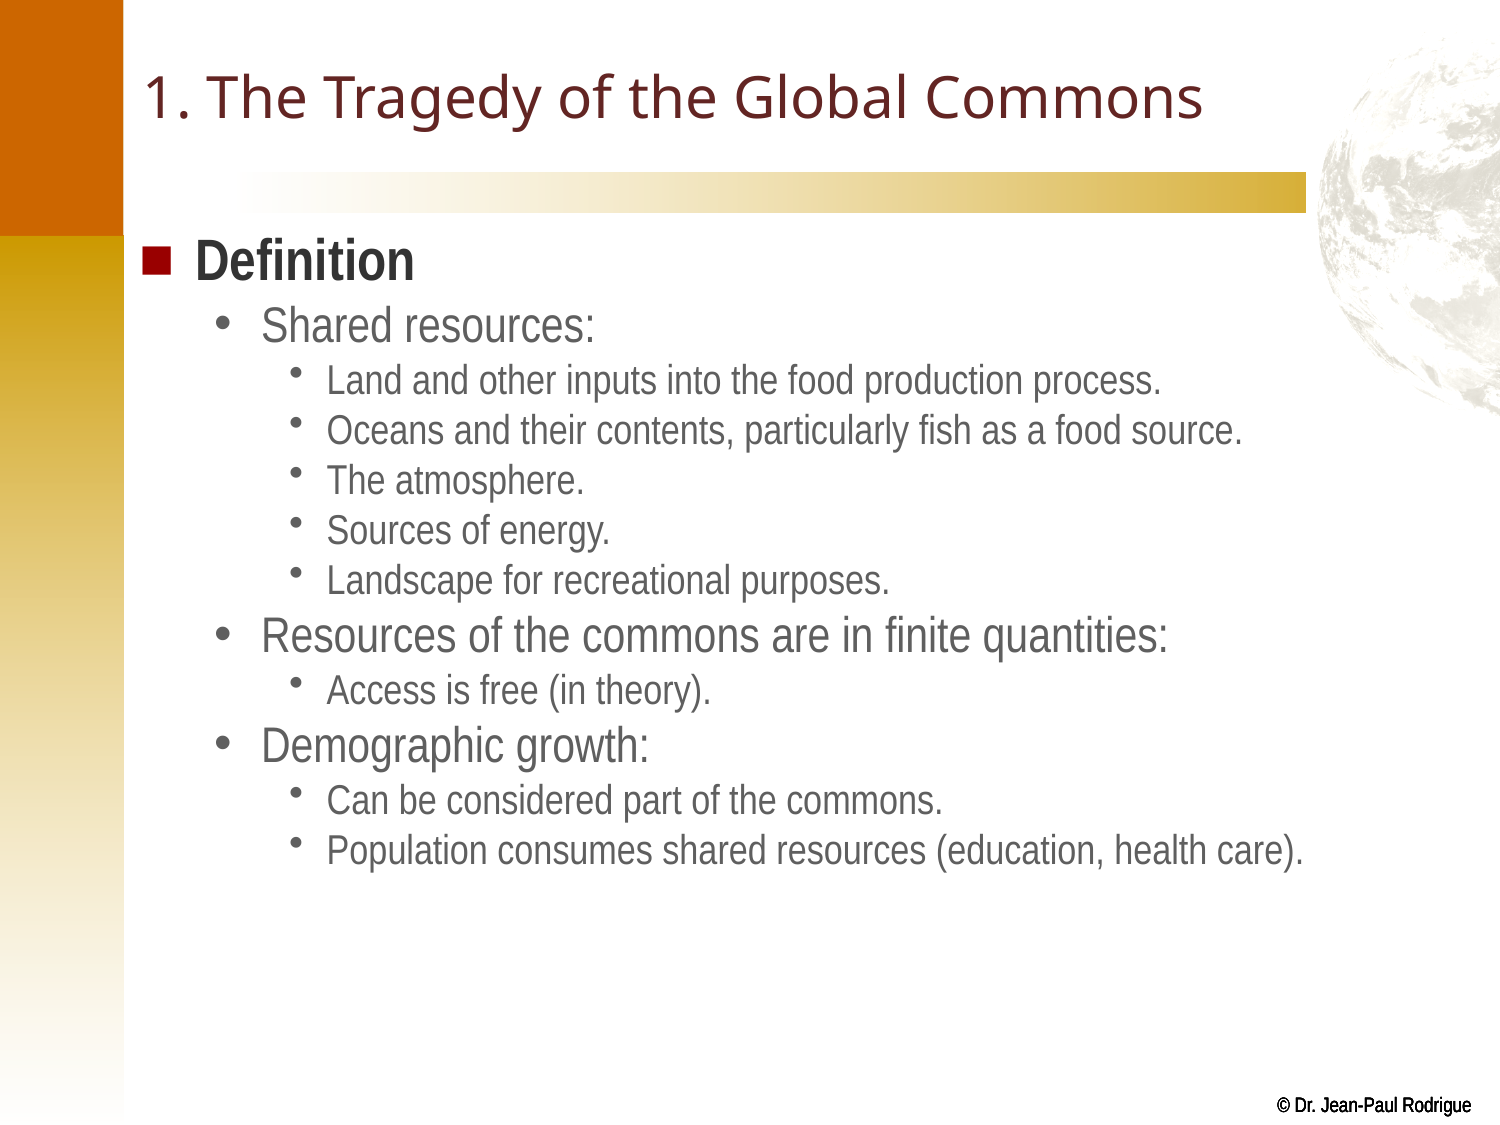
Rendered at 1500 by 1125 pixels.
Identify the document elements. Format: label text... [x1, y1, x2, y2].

list Definition Shared resources: Land and other inputs into the food production process. Oceans and their contents, particularly fish as a food source. The atmosphere. Sources of energy. Landscape for recreational purposes. Resources of the commons are in finite quantities: Access is free (in theory). Demographic growth: Can be considered part of the commons. Population consumes shared resources (education, health care). [123, 214, 1477, 1084]
title 1. The Tragedy of the Global Commons [127, 16, 1476, 173]
